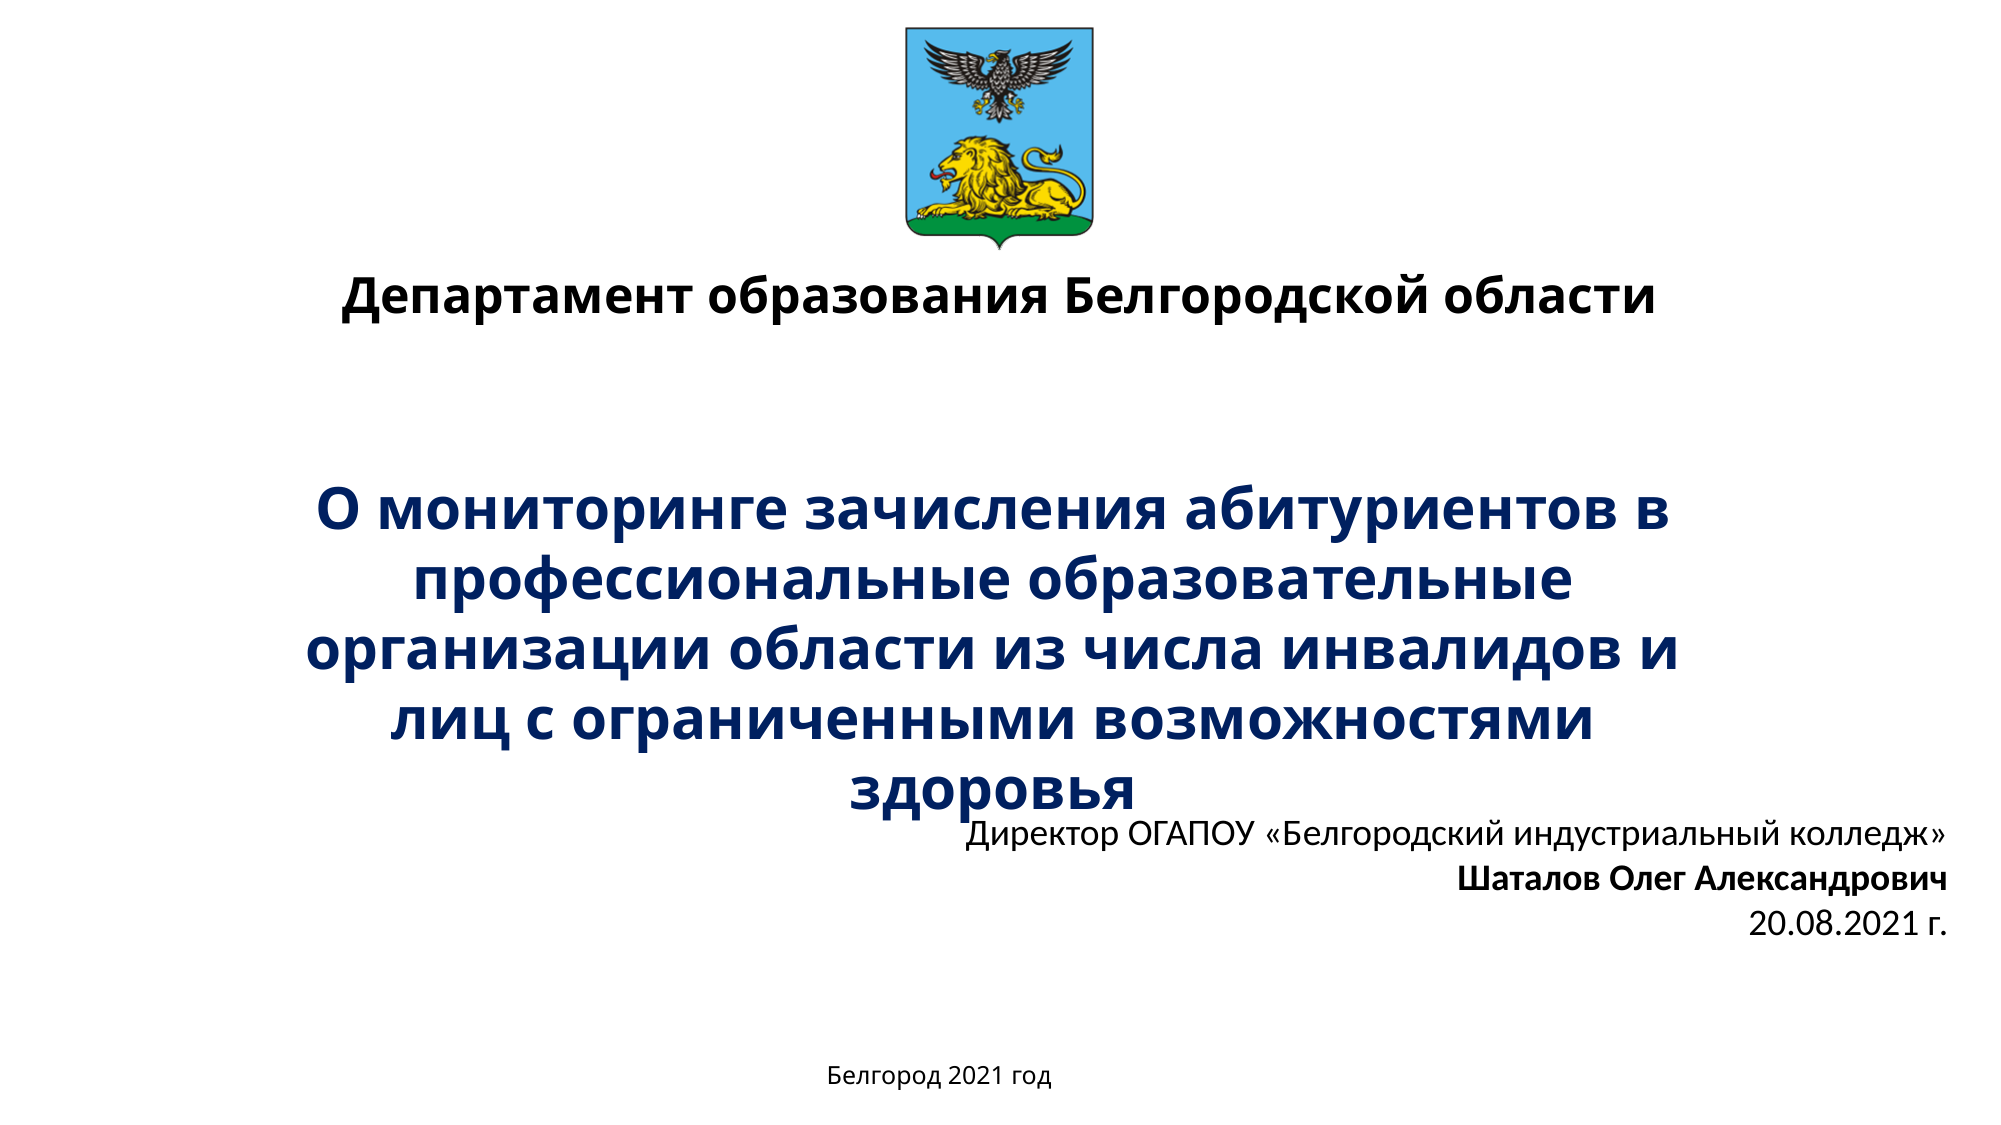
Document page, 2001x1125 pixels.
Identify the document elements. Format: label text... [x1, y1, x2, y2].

text_box Директор ОГАПОУ «Белгородский индустриальный колледж» Шаталов Олег Александрович 20.08.2021 г. [856, 800, 1964, 951]
picture [905, 27, 1094, 251]
text_box Департамент образования Белгородской области [246, 256, 1754, 332]
text_box Белгород 2021 год [811, 1051, 1259, 1097]
text_box О мониторинге зачисления абитуриентов в профессиональные образовательные организации области из числа инвалидов и лиц с ограниченными возможностями здоровья [261, 464, 1725, 829]
